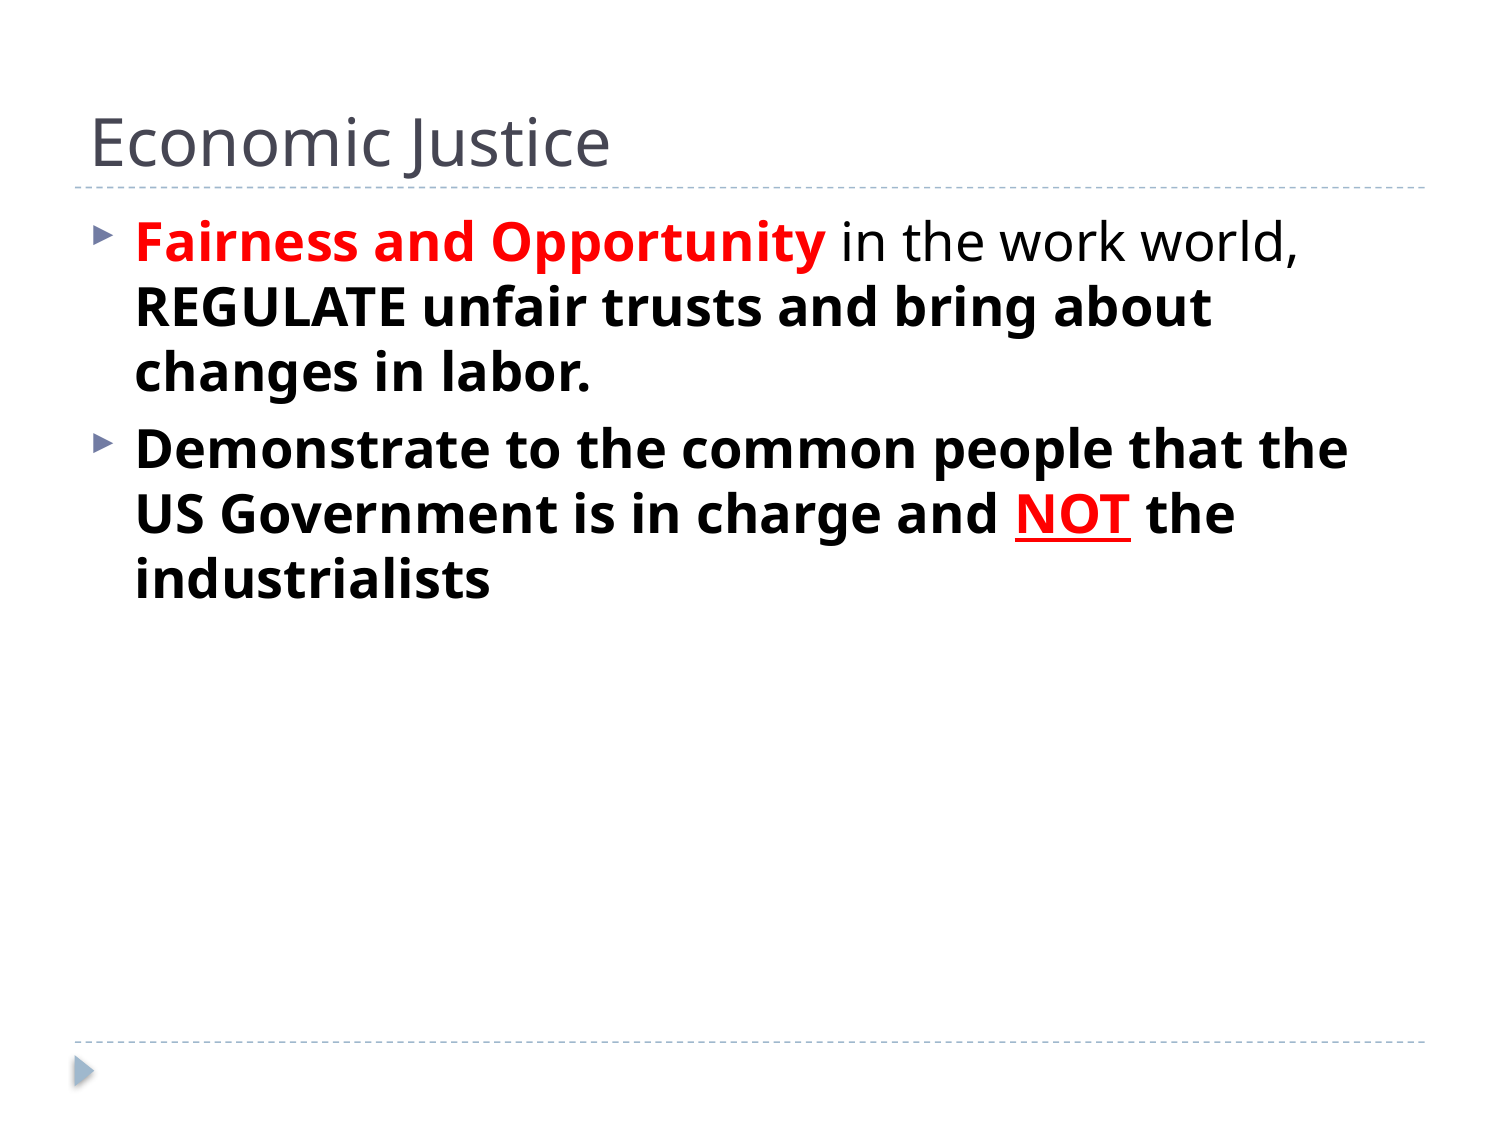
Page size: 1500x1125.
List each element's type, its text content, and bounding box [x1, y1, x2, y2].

title Economic Justice [75, 24, 1425, 188]
list Fairness and Opportunity in the work world, REGULATE unfair trusts and bring about changes in labor. Demonstrate to the common people that the US Government is in charge and NOT the industrialists [75, 200, 1425, 1010]
